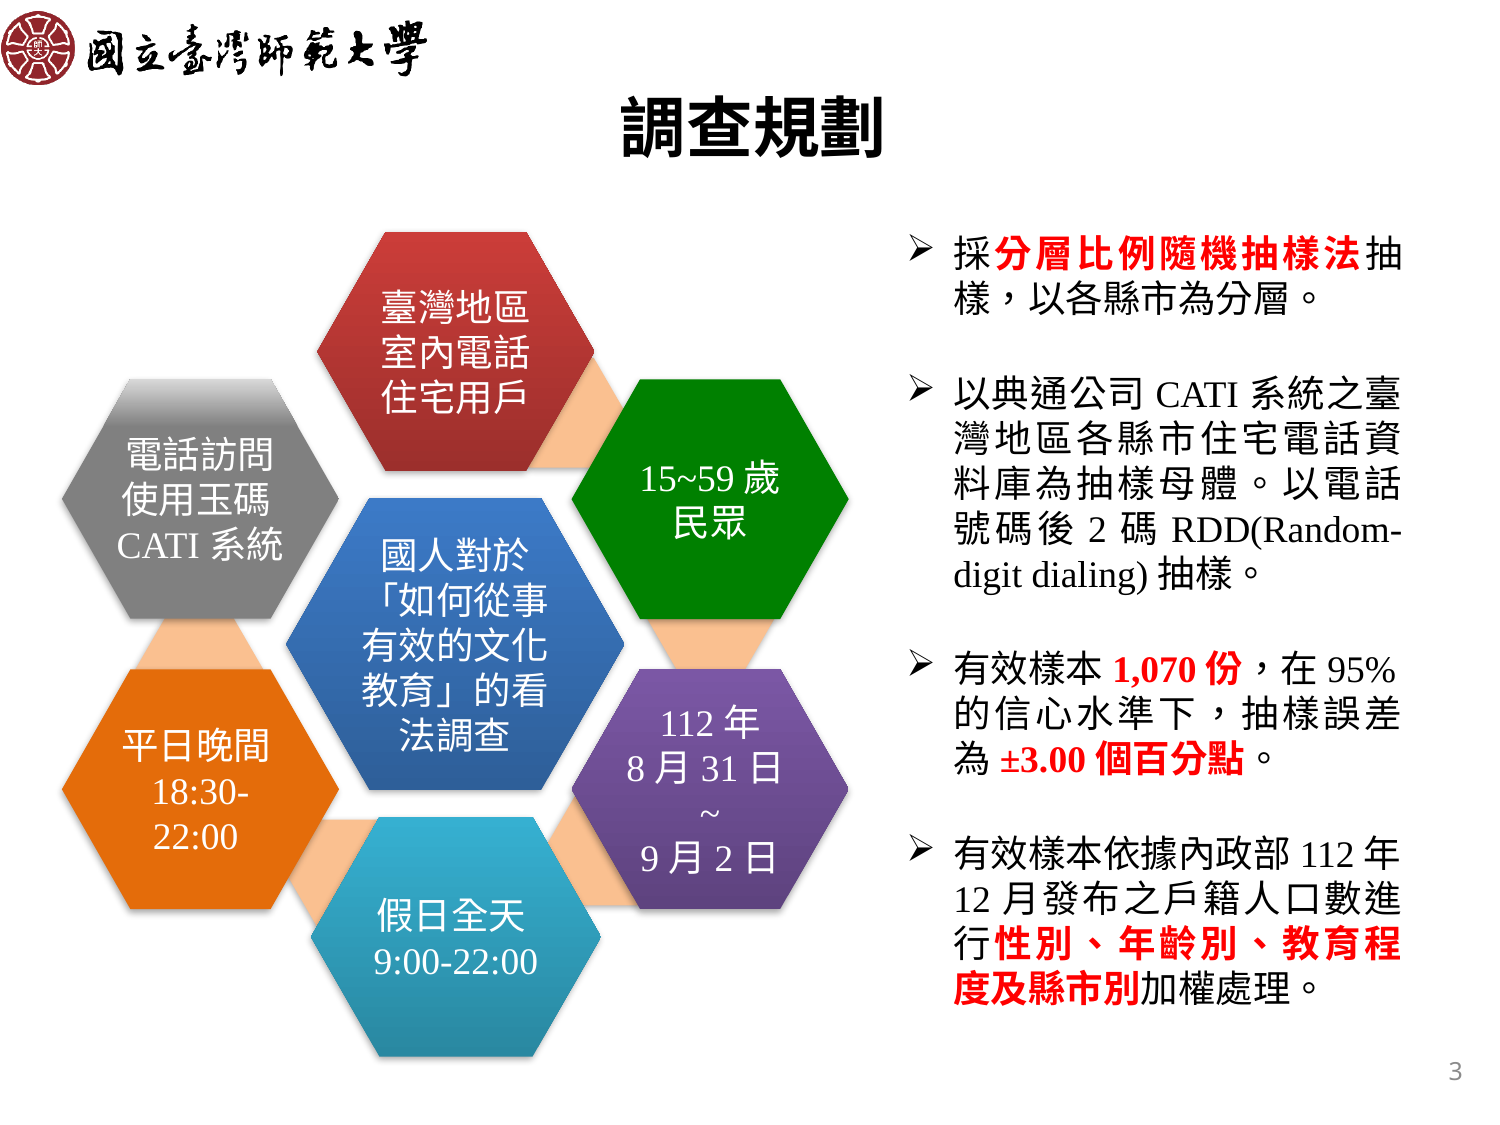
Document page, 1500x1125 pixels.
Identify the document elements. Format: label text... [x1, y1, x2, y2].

picture [1, 11, 427, 66]
text_box 調查規劃 [0, 66, 1500, 185]
slide_number 3 [1128, 1042, 1478, 1103]
text_box 採分層比例隨機抽樣法抽樣，以各縣市為分層。 以典通公司CATI系統之臺灣地區各縣市住宅電話資料庫為抽樣母體。以電話號碼後2碼RDD(Random-digit dialing)抽樣。 有效樣本1,070份，在95%的信心水準下，抽樣誤差為±3.00個百分點。 有效樣本依據內政部112年12月發布之戶籍人口數進行性別、年齡別、教育程度及縣市別加權處理。 [891, 222, 1418, 1017]
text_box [0, 231, 1058, 1057]
